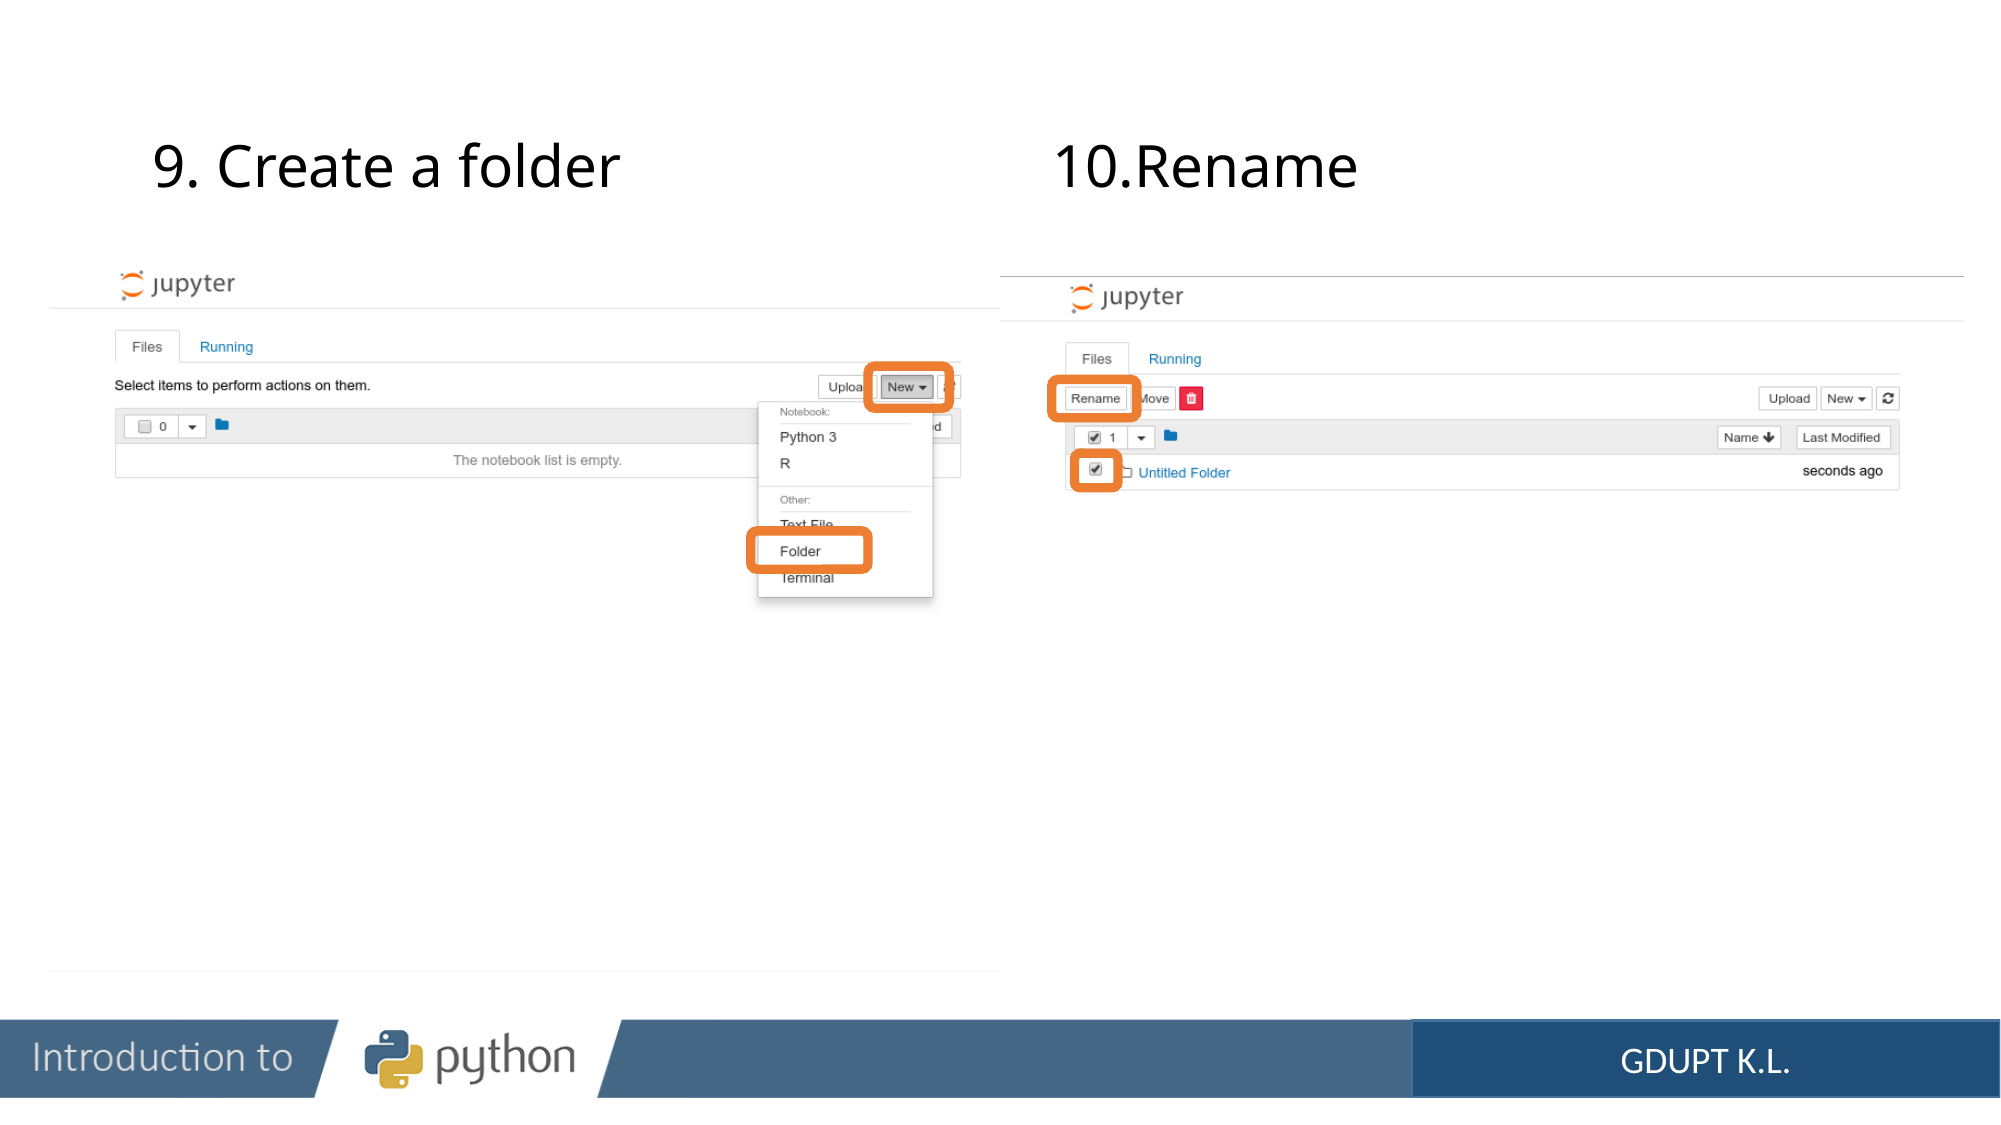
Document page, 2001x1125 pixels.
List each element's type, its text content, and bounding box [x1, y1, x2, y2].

picture [0, 0, 2001, 1125]
title 9. Create a folder 10.Rename [137, 59, 1863, 276]
